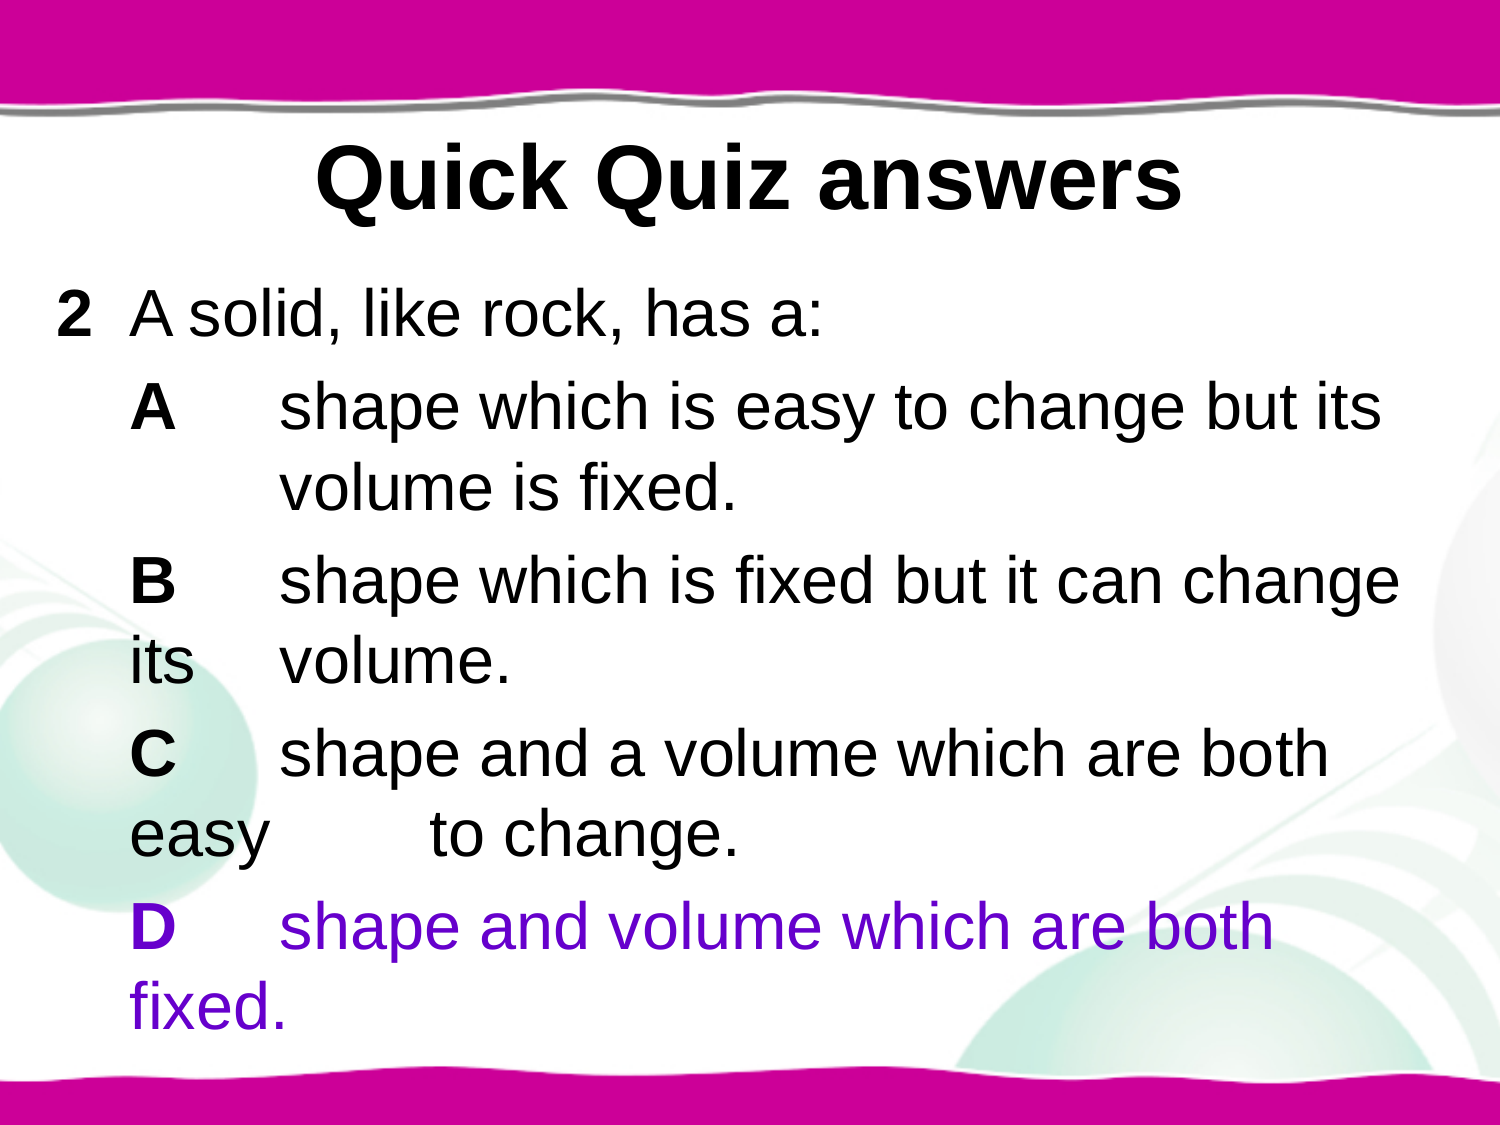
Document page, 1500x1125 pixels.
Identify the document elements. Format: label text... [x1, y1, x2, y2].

picture [0, 0, 1500, 1125]
list 2 A solid, like rock, has a: A shape which is easy to change but its volume is fixed. B shape which is fixed but it can change its volume. C shape and a volume which are both easy to change. D shape and volume which are both fixed. [41, 262, 1459, 941]
title Quick Quiz answers [41, 90, 1459, 256]
text_box [76, 444, 1400, 495]
